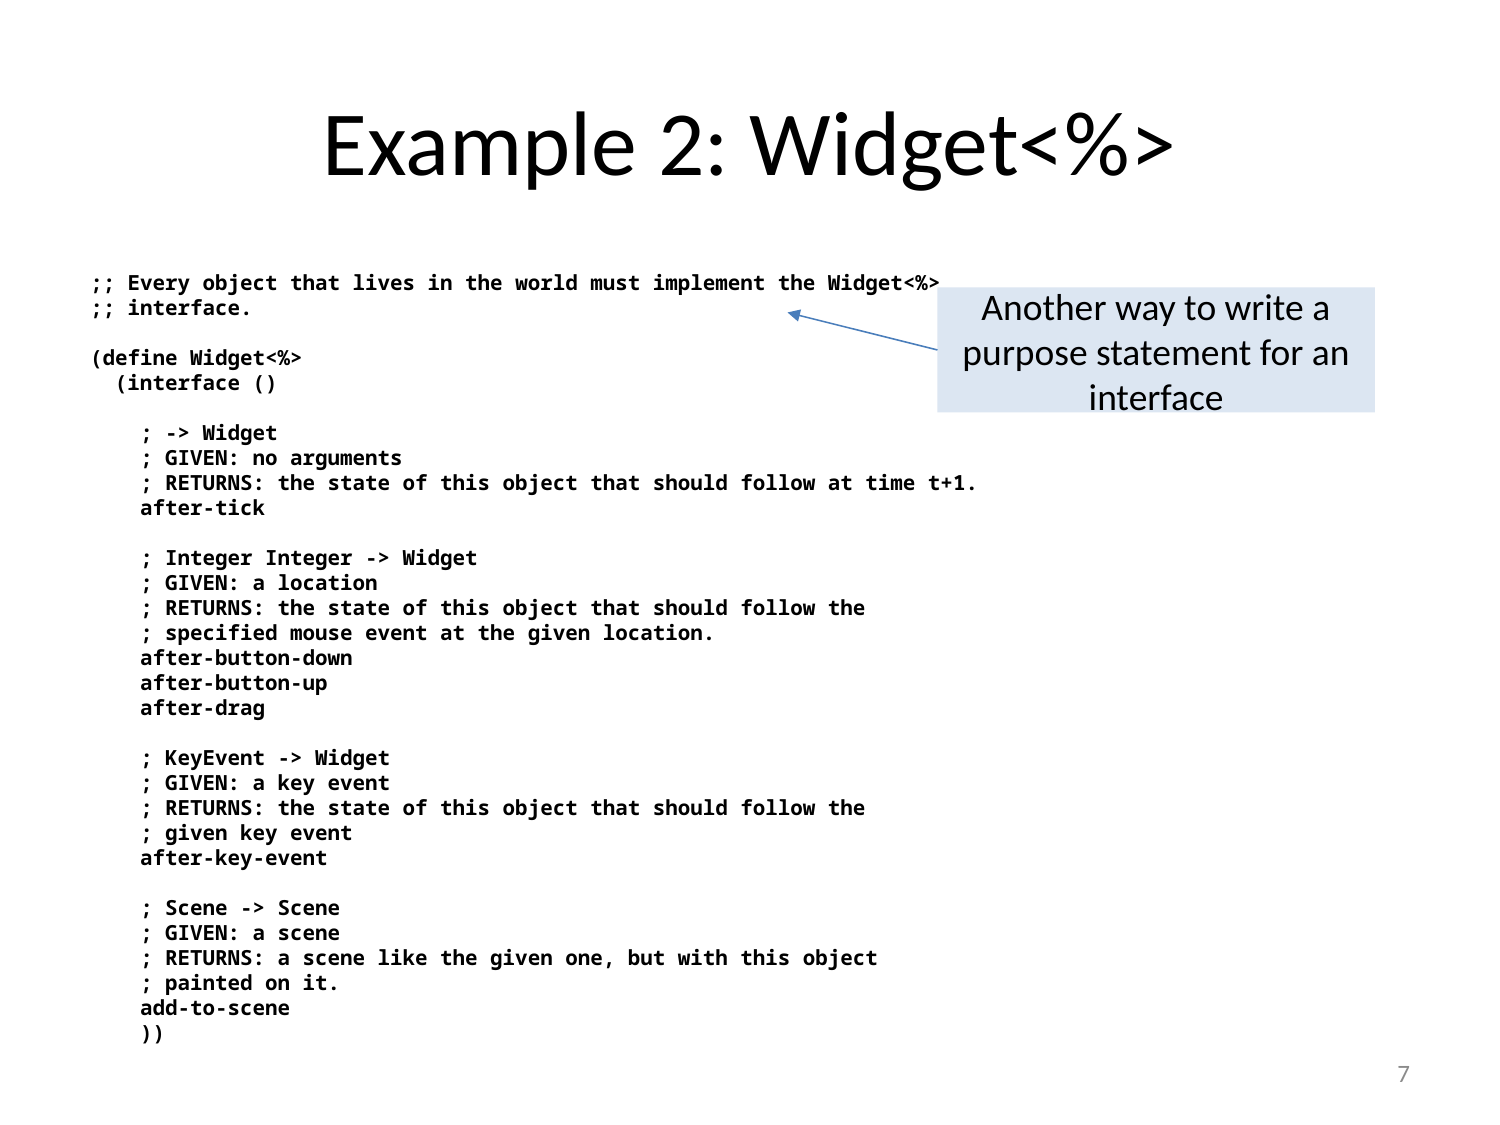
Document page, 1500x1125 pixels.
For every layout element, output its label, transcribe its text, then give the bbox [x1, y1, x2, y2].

text_box Another way to write a purpose statement for an interface [935, 285, 1377, 415]
title Example 2: Widget<%> [75, 45, 1425, 233]
list ;; Every object that lives in the world must implement the Widget<%> ;; interface. (define Widget<%> (interface () ; -> Widget ; GIVEN: no arguments ; RETURNS: the state of this object that should follow at time t+1. after-tick ; Integer Integer -> Widget ; GIVEN: a location ; RETURNS: the state of this object that should follow the ; specified mouse event at the given location. after-button-down after-button-up after-drag ; KeyEvent -> Widget ; GIVEN: a key event ; RETURNS: the state of this object that should follow the ; given key event after-key-event ; Scene -> Scene ; GIVEN: a scene ; RETURNS: a scene like the given one, but with this object ; painted on it. add-to-scene )) [75, 262, 1425, 1005]
slide_number 7 [1074, 1042, 1425, 1103]
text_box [787, 312, 938, 351]
